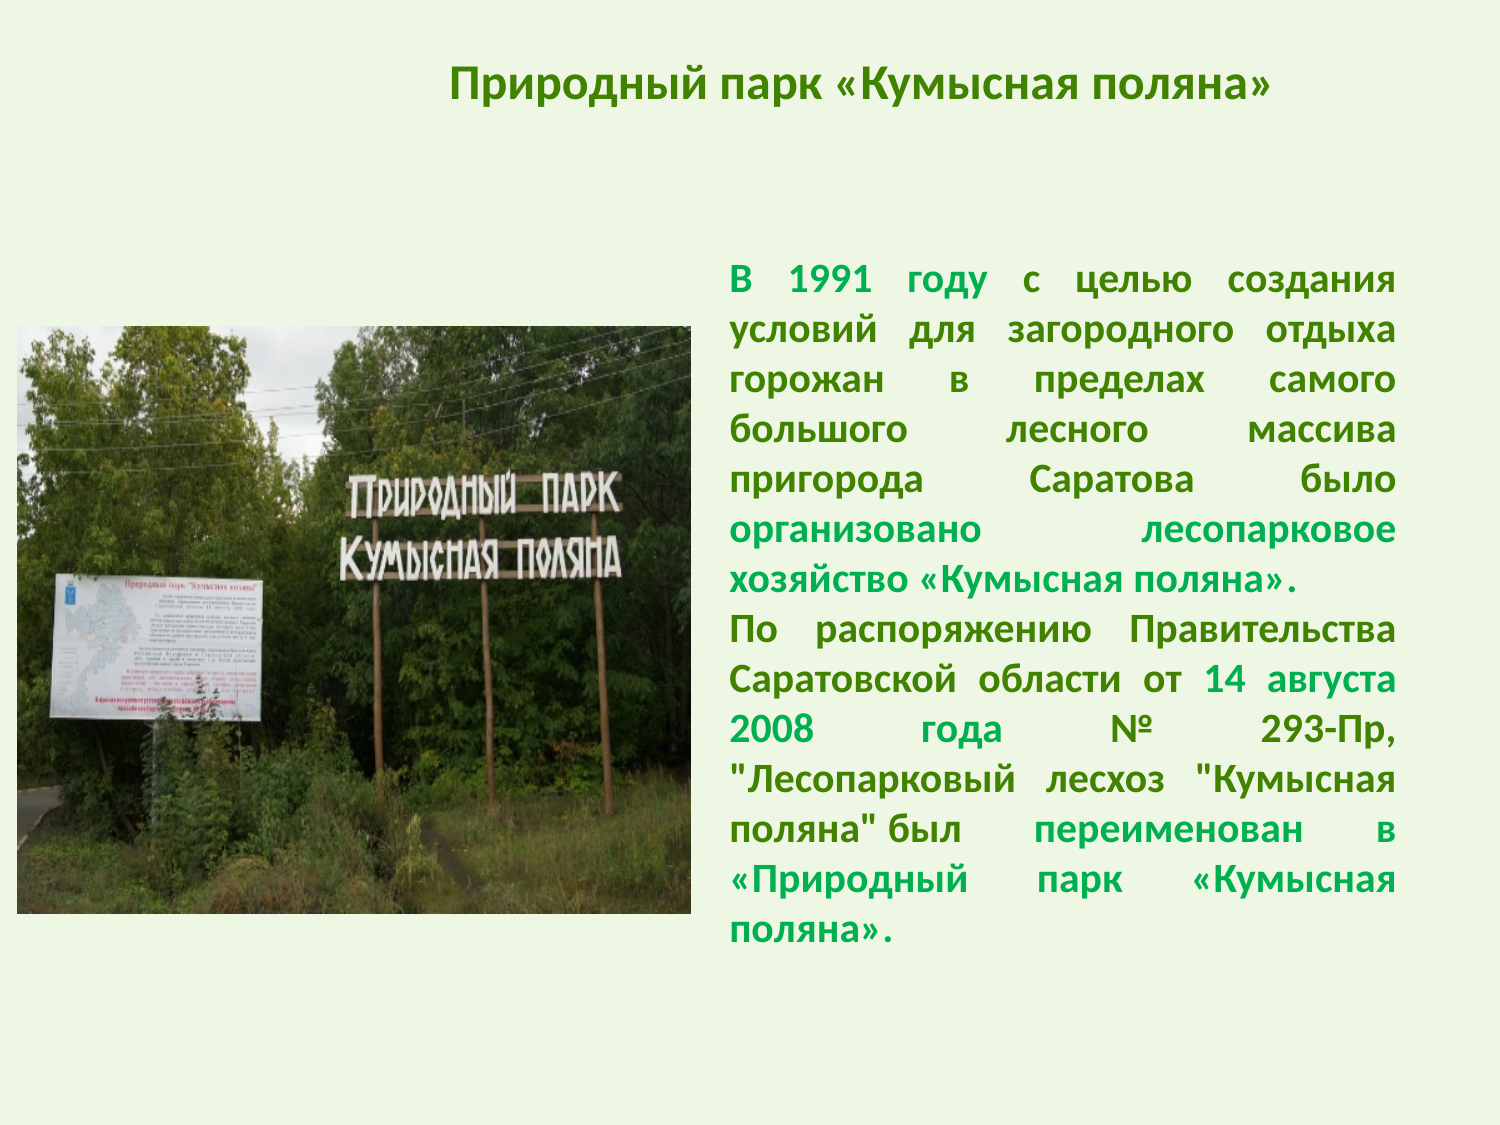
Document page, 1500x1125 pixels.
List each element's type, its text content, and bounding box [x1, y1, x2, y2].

text_box В 1991 году с целью создания условий для загородного отдыха горожан в пределах самого большого лесного массива пригорода Саратова было организовано лесопарковое хозяйство «Кумысная поляна». По распоряжению Правительства Саратовской области от 14 августа 2008 года № 293-Пр, "Лесопарковый лесхоз "Кумысная поляна" был переименован в «Природный парк «Кумысная поляна». [714, 243, 1412, 959]
picture [17, 325, 692, 915]
text_box Природный парк «Кумысная поляна» [434, 42, 1291, 118]
